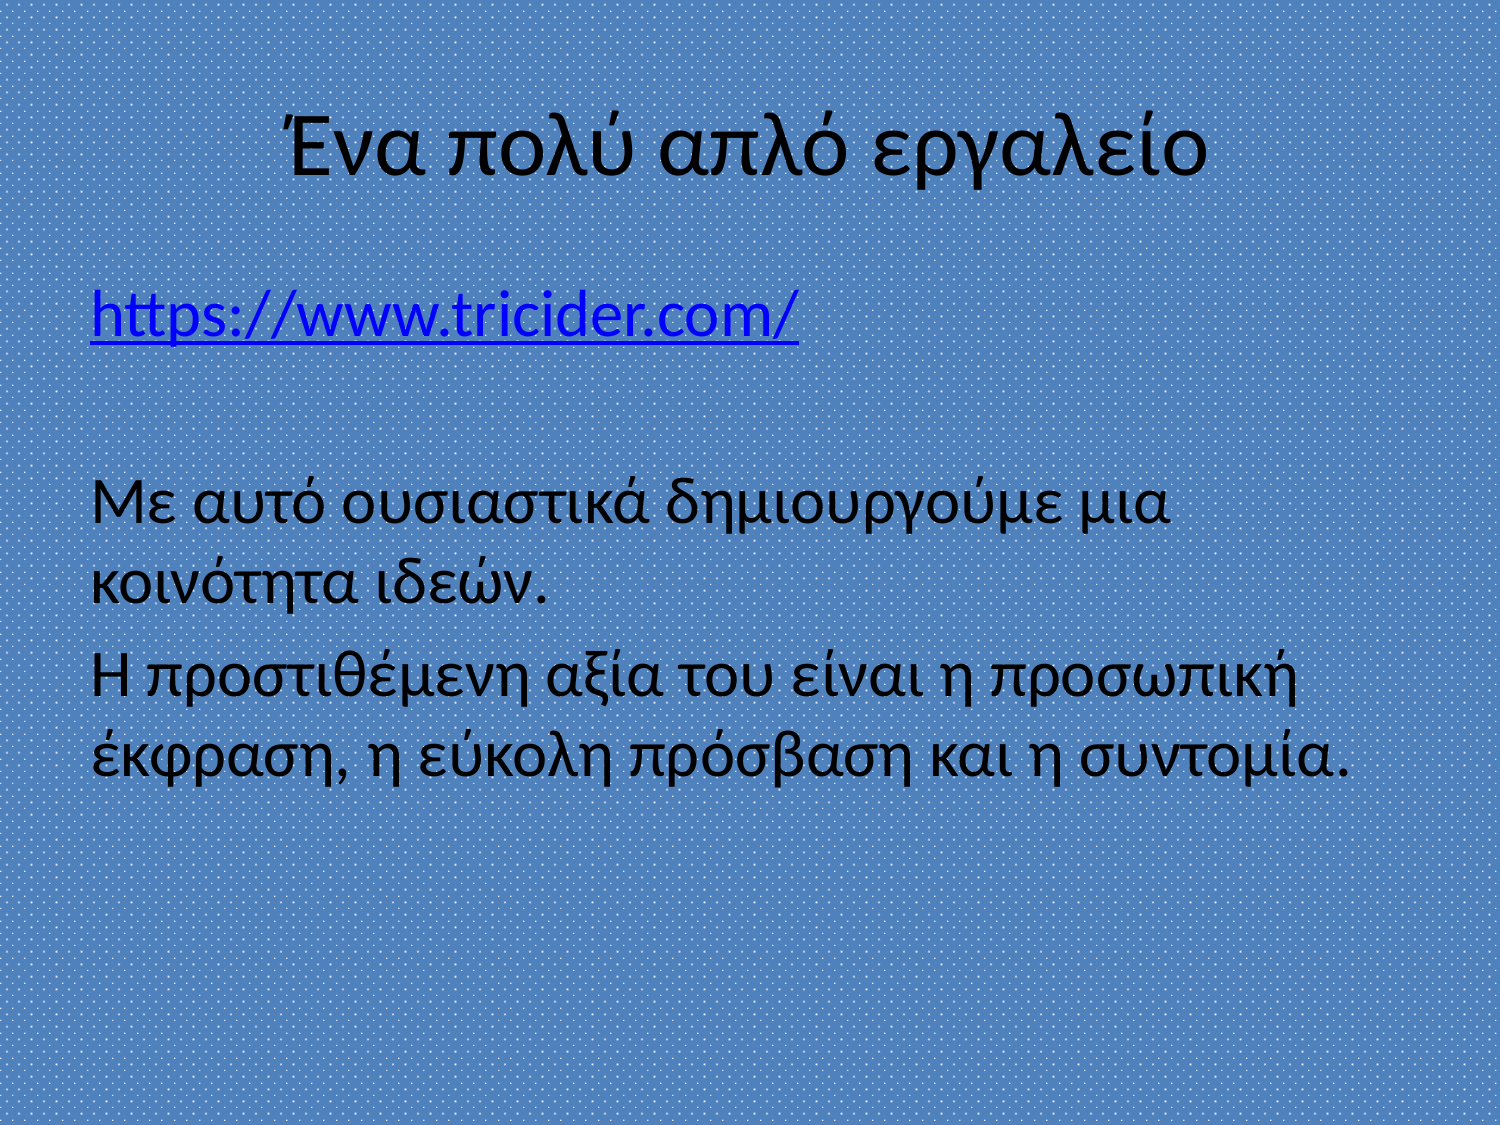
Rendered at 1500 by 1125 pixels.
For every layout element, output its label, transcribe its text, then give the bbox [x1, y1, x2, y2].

list https://www.tricider.com/ Με αυτό ουσιαστικά δημιουργούμε μια κοινότητα ιδεών. Η προστιθέμενη αξία του είναι η προσωπική έκφραση, η εύκολη πρόσβαση και η συντομία. [75, 262, 1425, 1005]
title Ένα πολύ απλό εργαλείο [75, 45, 1425, 233]
picture [0, 0, 1500, 1125]
